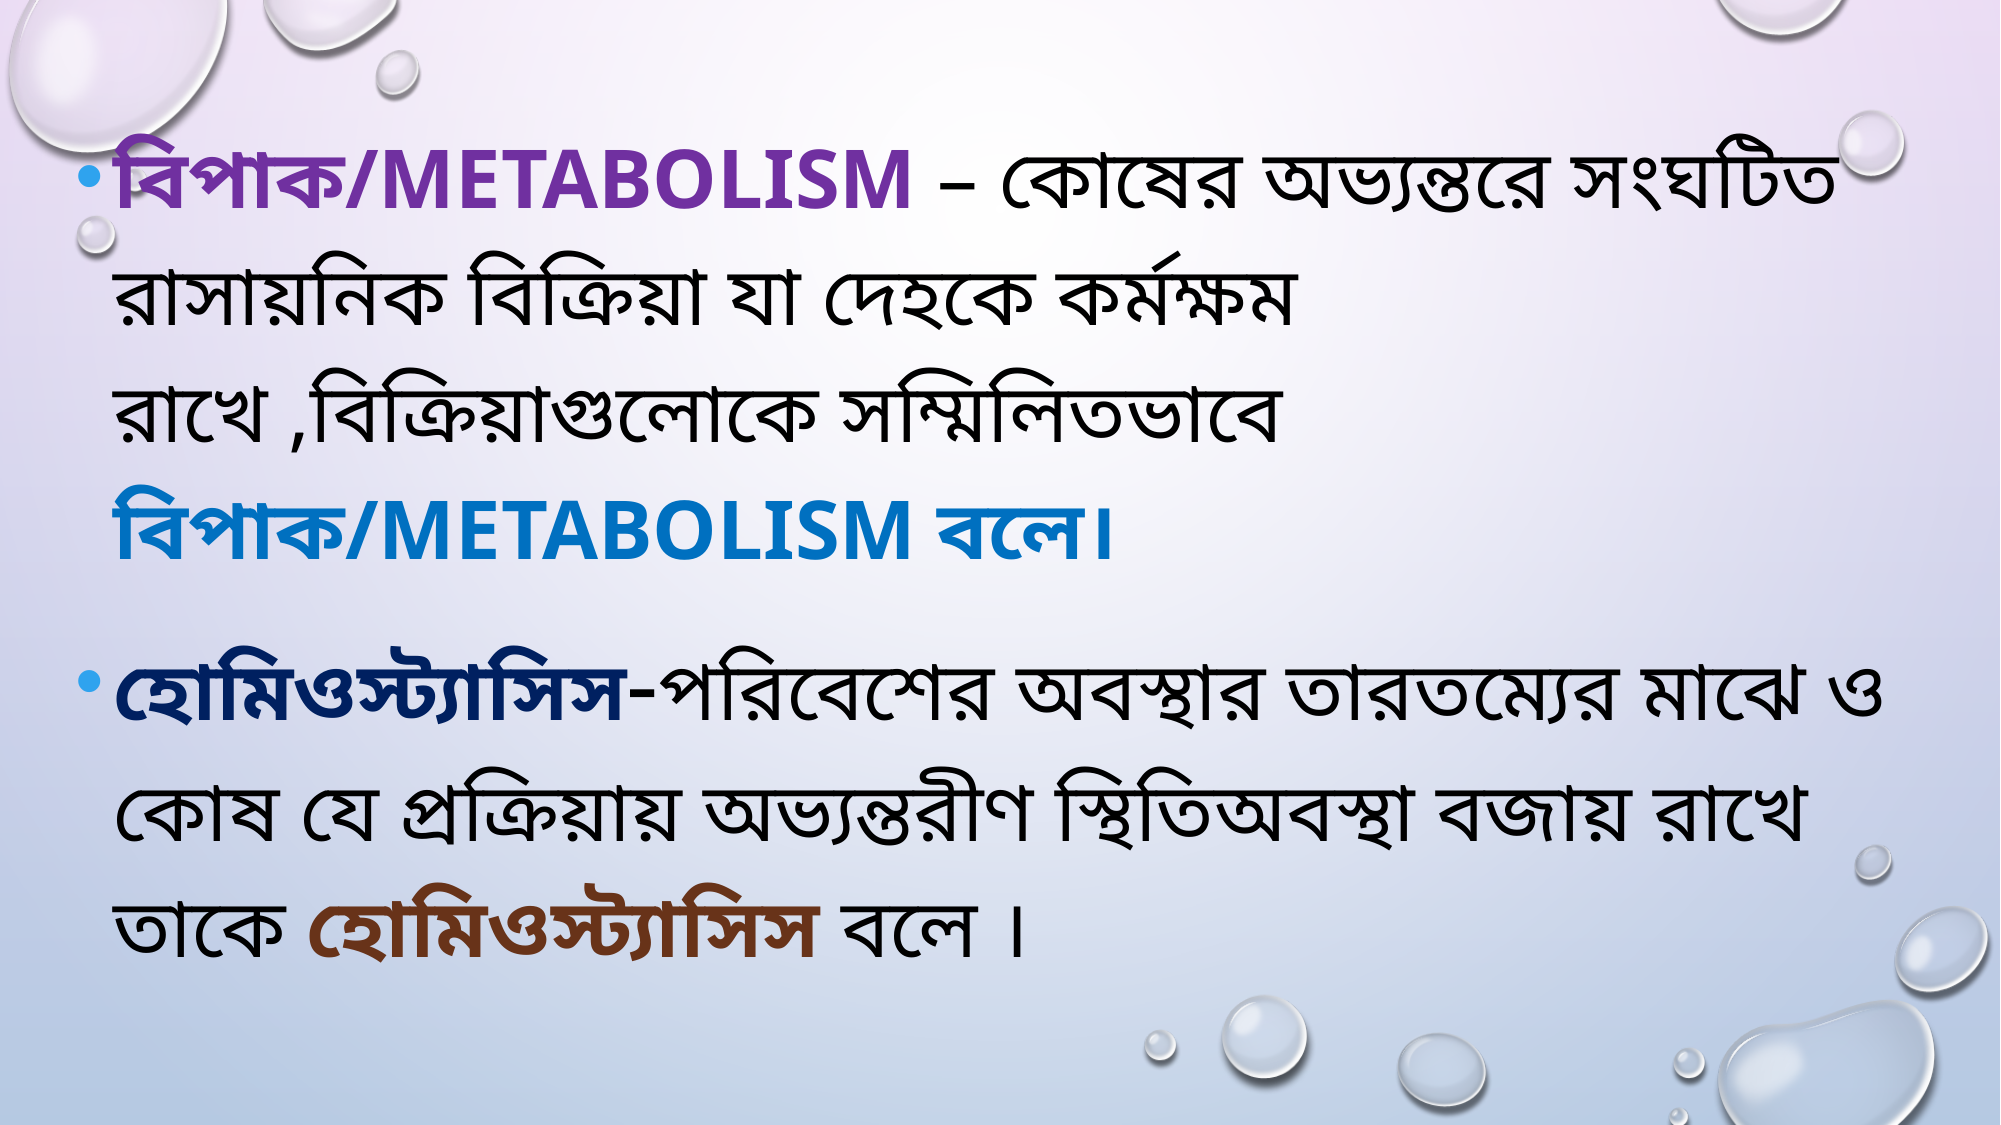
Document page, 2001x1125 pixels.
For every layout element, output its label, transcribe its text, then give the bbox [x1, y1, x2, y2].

picture [0, 0, 2000, 1125]
list বিপাক/METABOLISM – কোষের অভ্যন্তরে সংঘটিত রাসায়নিক বিক্রিয়া যা দেহকে কর্মক্ষম রাখে ,বিক্রিয়াগুলোকে সম্মিলিতভাবে বিপাক/METABOLISM বলে। হোমিওস্ট্যাসিস-পরিবেশের অবস্থার তারতম্যের মাঝে ও কোষ যে প্রক্রিয়ায় অভ্যন্তরীণ স্থিতিঅবস্থা বজায় রাখে তাকে হোমিওস্ট্যাসিস বলে । [60, 99, 1940, 1072]
